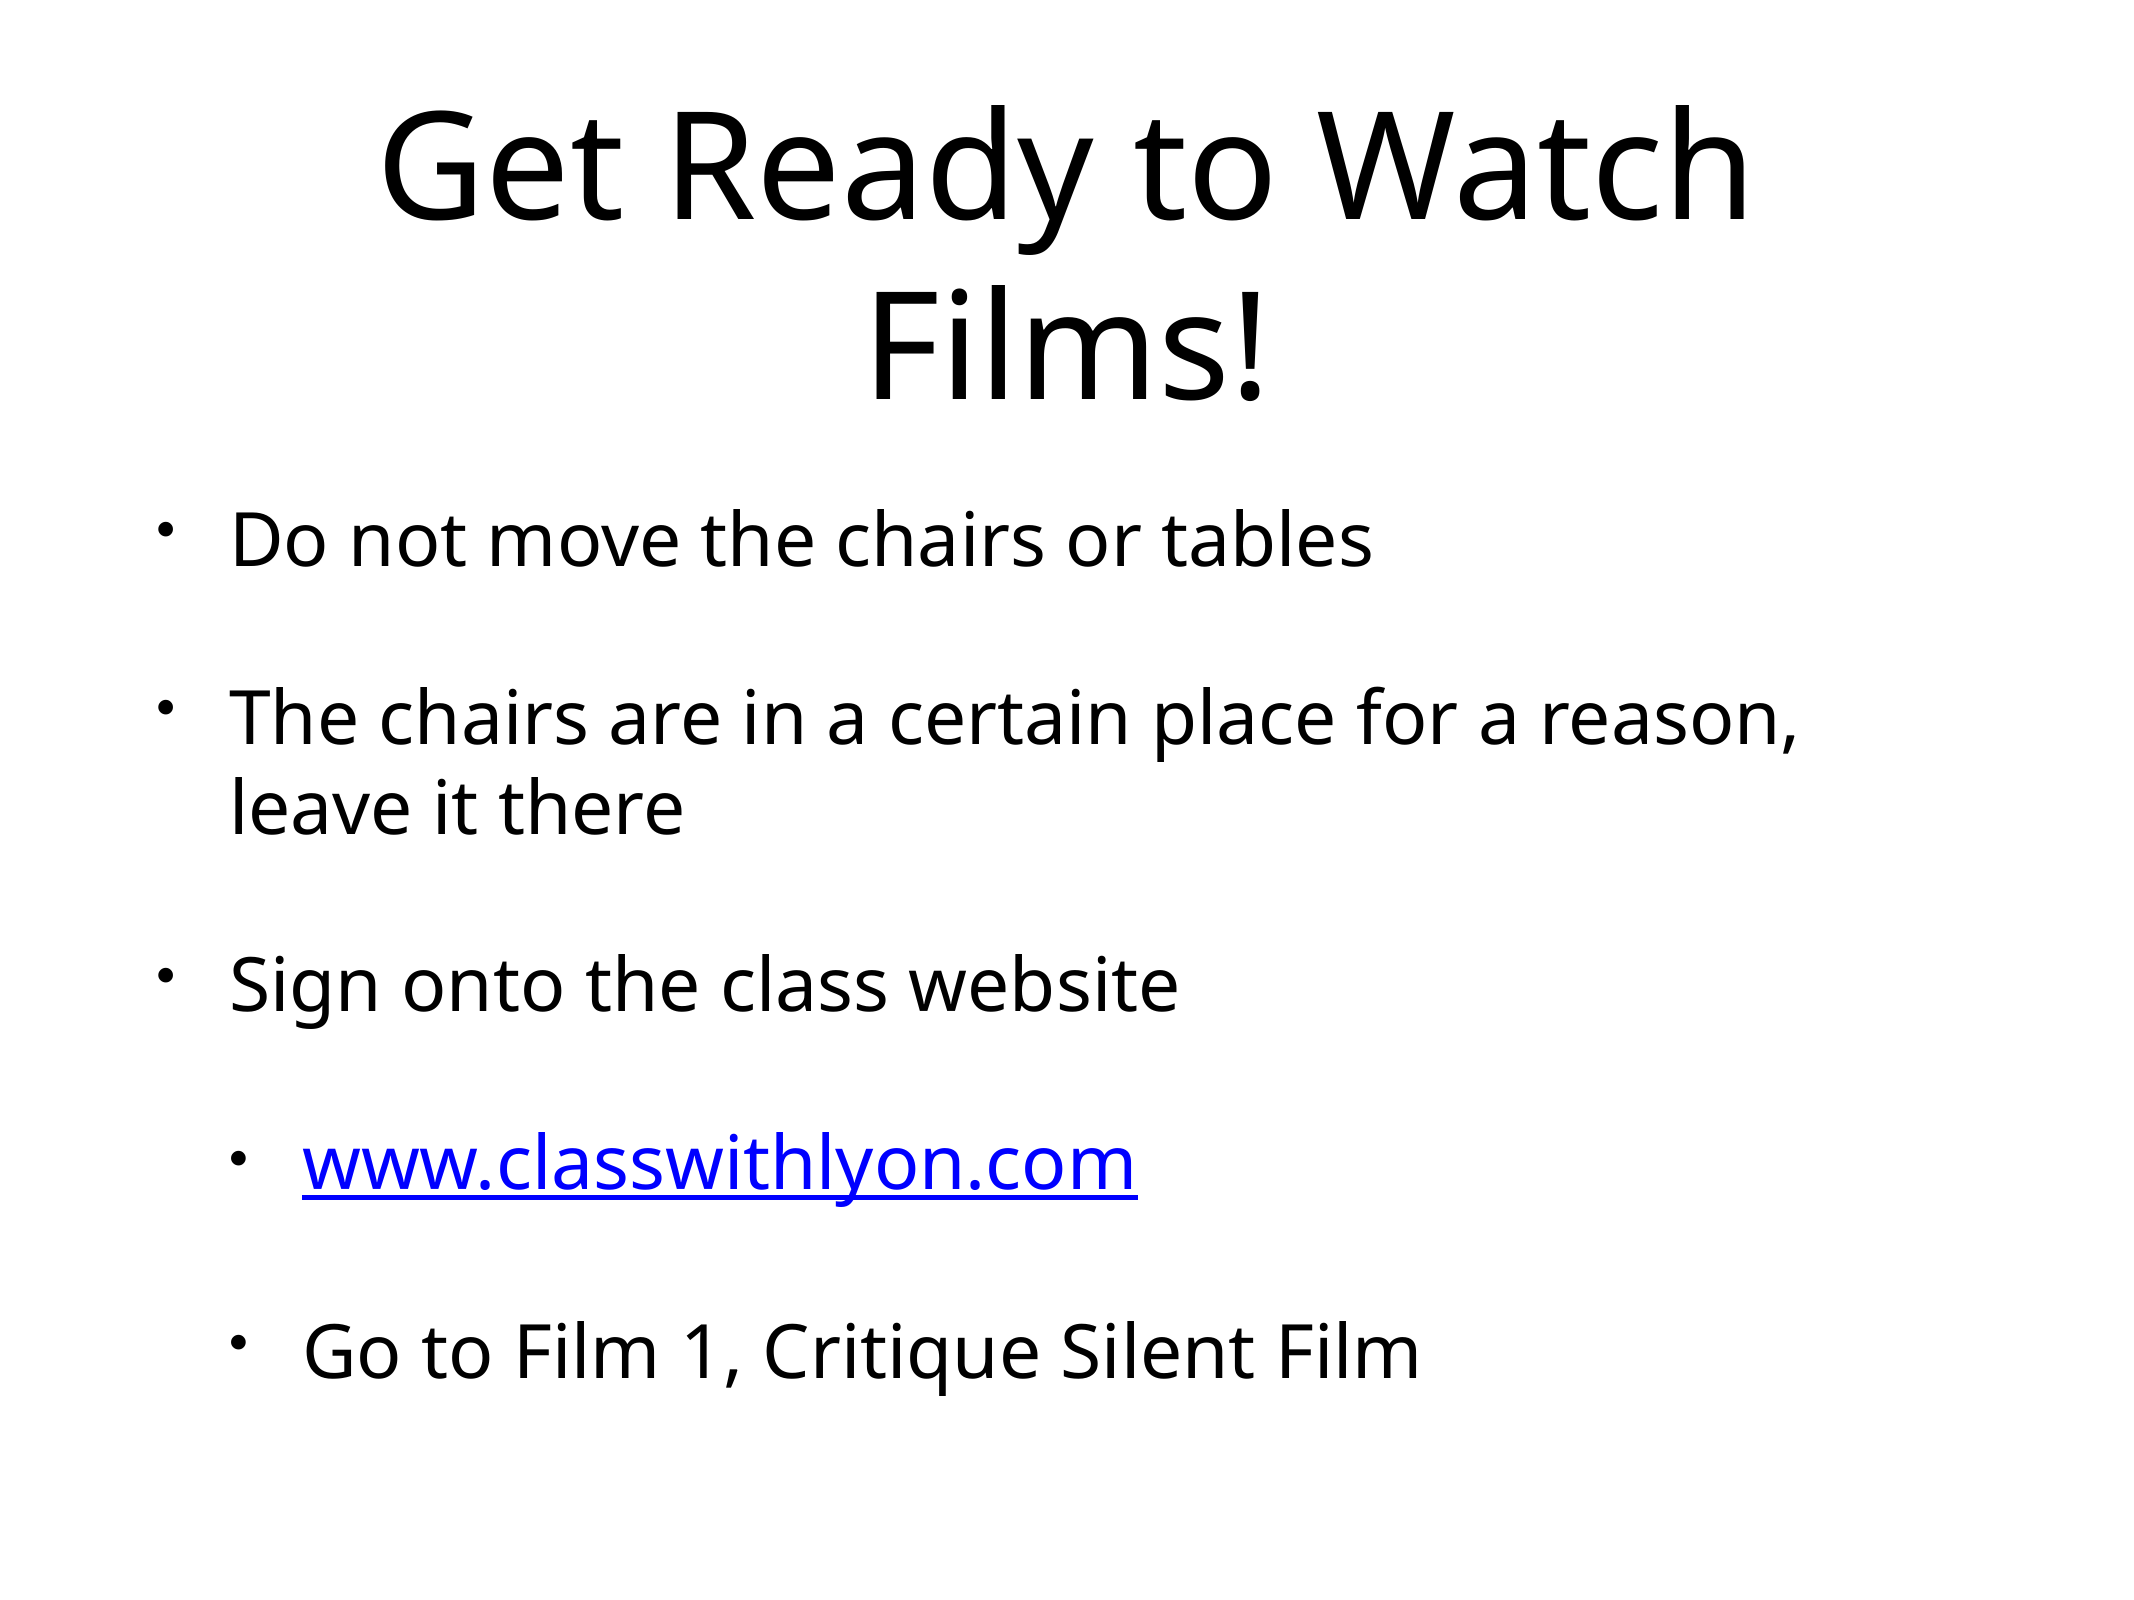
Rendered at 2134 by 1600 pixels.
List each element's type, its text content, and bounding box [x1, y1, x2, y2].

title Get Ready to Watch Films! [155, 72, 1978, 426]
list Do not move the chairs or tables The chairs are in a certain place for a reason, leave it there Sign onto the class website www.classwithlyon.com Go to Film 1, Critique Silent Film [155, 426, 1978, 1459]
